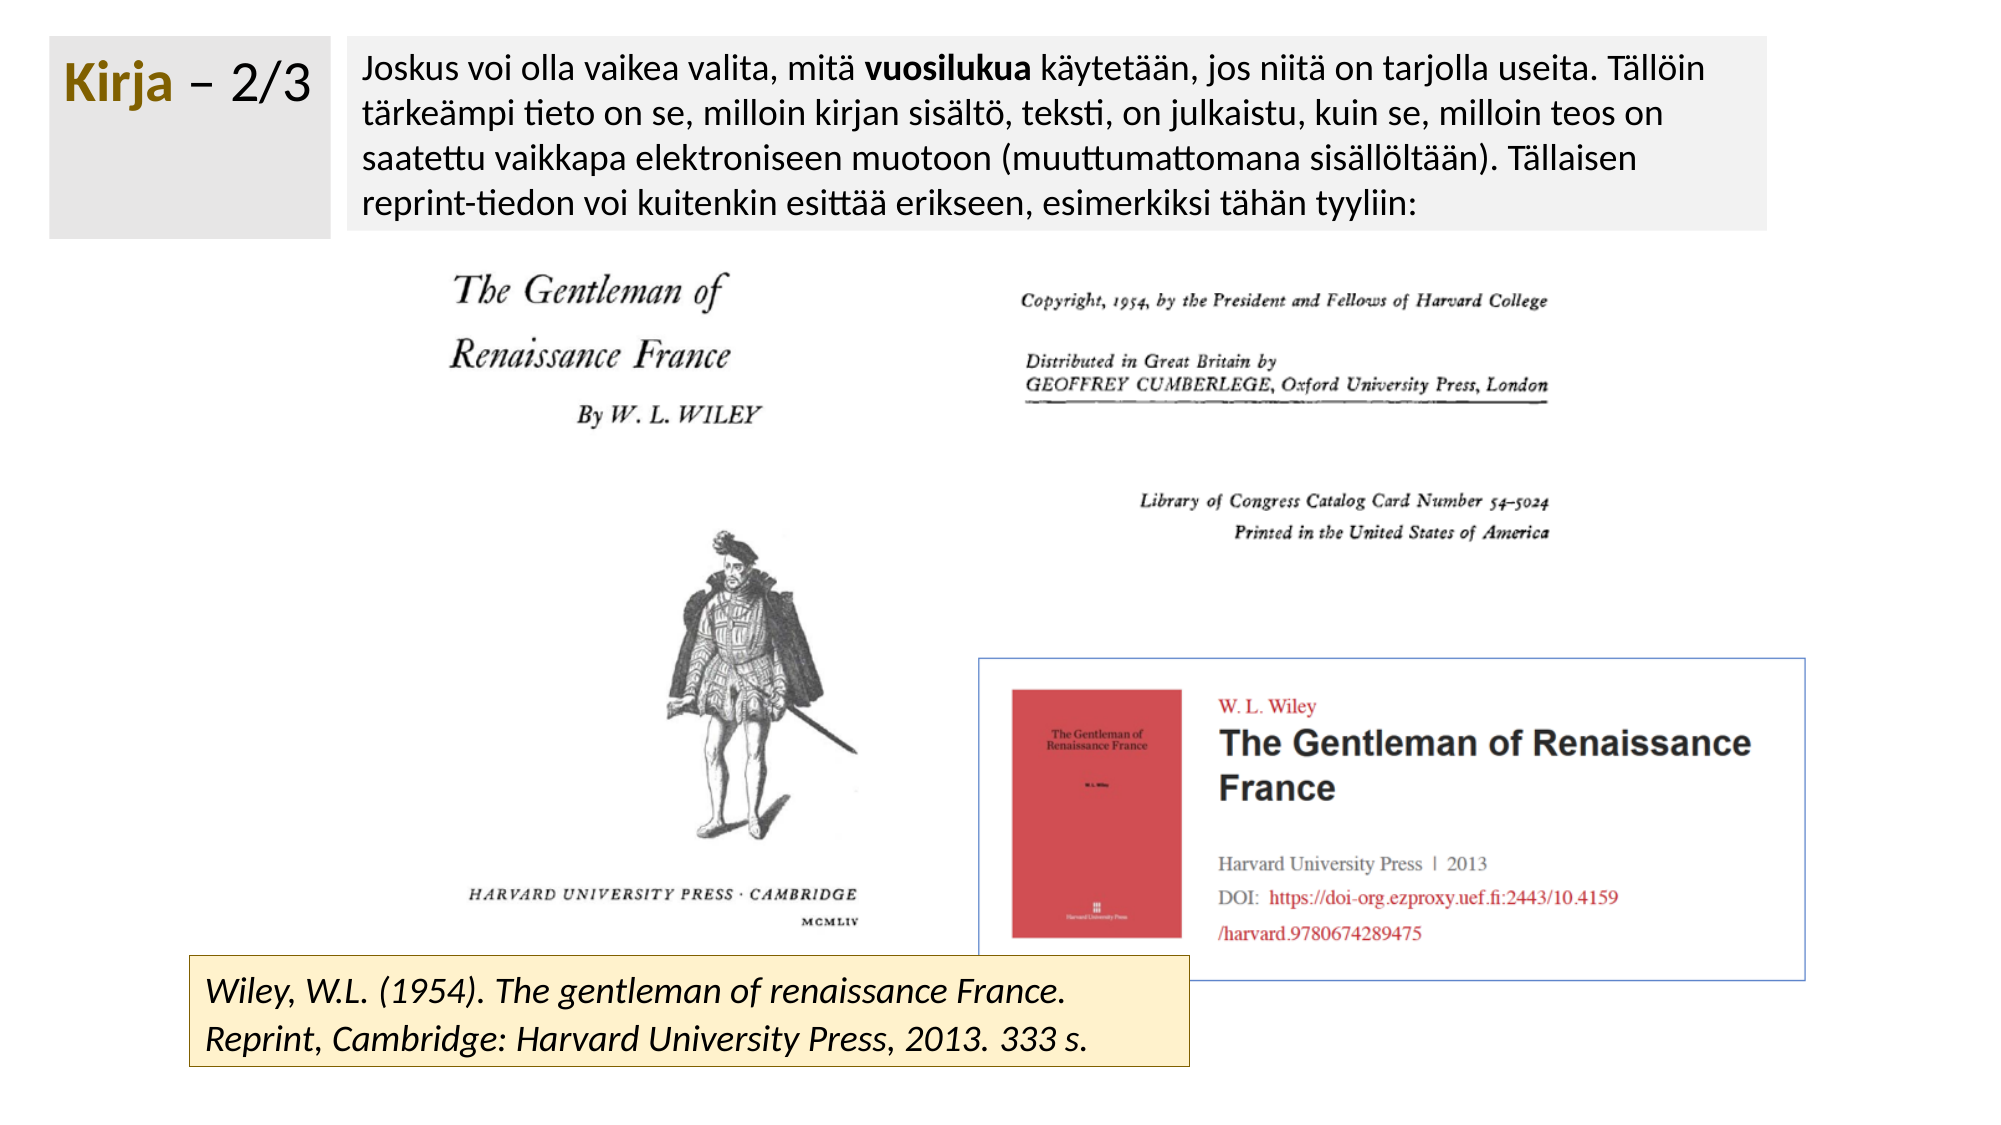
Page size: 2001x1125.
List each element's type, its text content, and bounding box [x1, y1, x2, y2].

text_box Wiley, W.L. (1954). The gentleman of renaissance France. Reprint, Cambridge: Harvard University Press, 2013. 333 s. [189, 955, 1190, 1067]
picture [429, 241, 1822, 995]
title Kirja – 2/3 [49, 36, 331, 239]
text_box Joskus voi olla vaikea valita, mitä vuosilukua käytetään, jos niitä on tarjolla useita. Tällöin tärkeämpi tieto on se, milloin kirjan sisältö, teksti, on julkaistu, kuin se, milloin teos on saatettu vaikkapa elektroniseen muotoon (muuttumattomana sisällöltään). Tällaisen reprint-tiedon voi kuitenkin esittää erikseen, esimerkiksi tähän tyyliin: [347, 36, 1767, 231]
